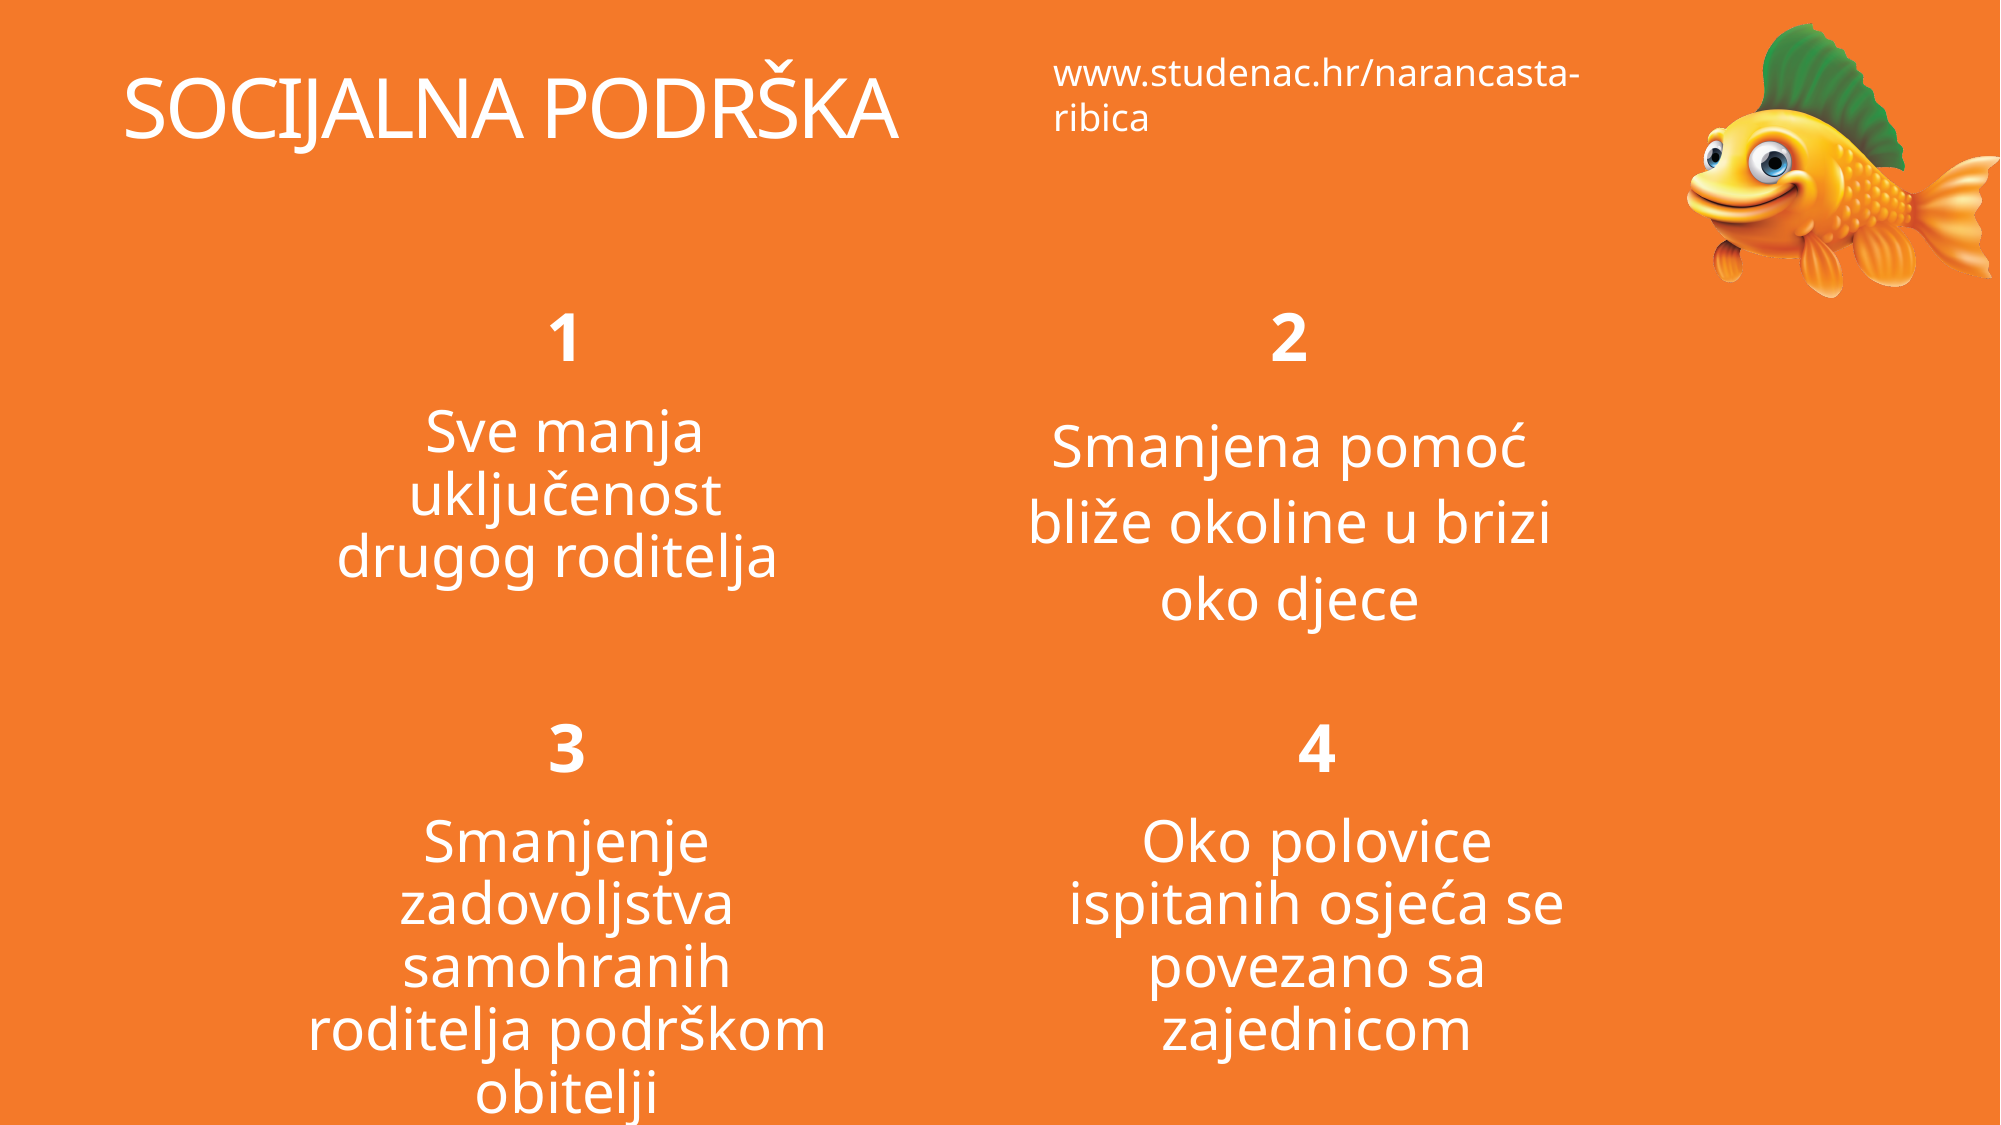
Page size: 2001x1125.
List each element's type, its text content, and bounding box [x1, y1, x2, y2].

list 3 [302, 708, 832, 787]
list 1 [300, 297, 830, 377]
list Sve manja uključenost drugog roditelja [300, 401, 830, 828]
list Smanjenje zadovoljstva samohranih roditelja podrškom obitelji [302, 811, 832, 1125]
title socijalna podrška [122, 55, 1707, 274]
list Smanjena pomoć bliže okoline u brizi oko djece [1025, 401, 1555, 828]
list 2 [1025, 297, 1555, 377]
text_box 4 [1052, 708, 1582, 787]
picture [1687, 4, 2000, 317]
text_box Oko polovice ispitanih osjeća se povezano sa zajednicom [1052, 811, 1582, 1125]
